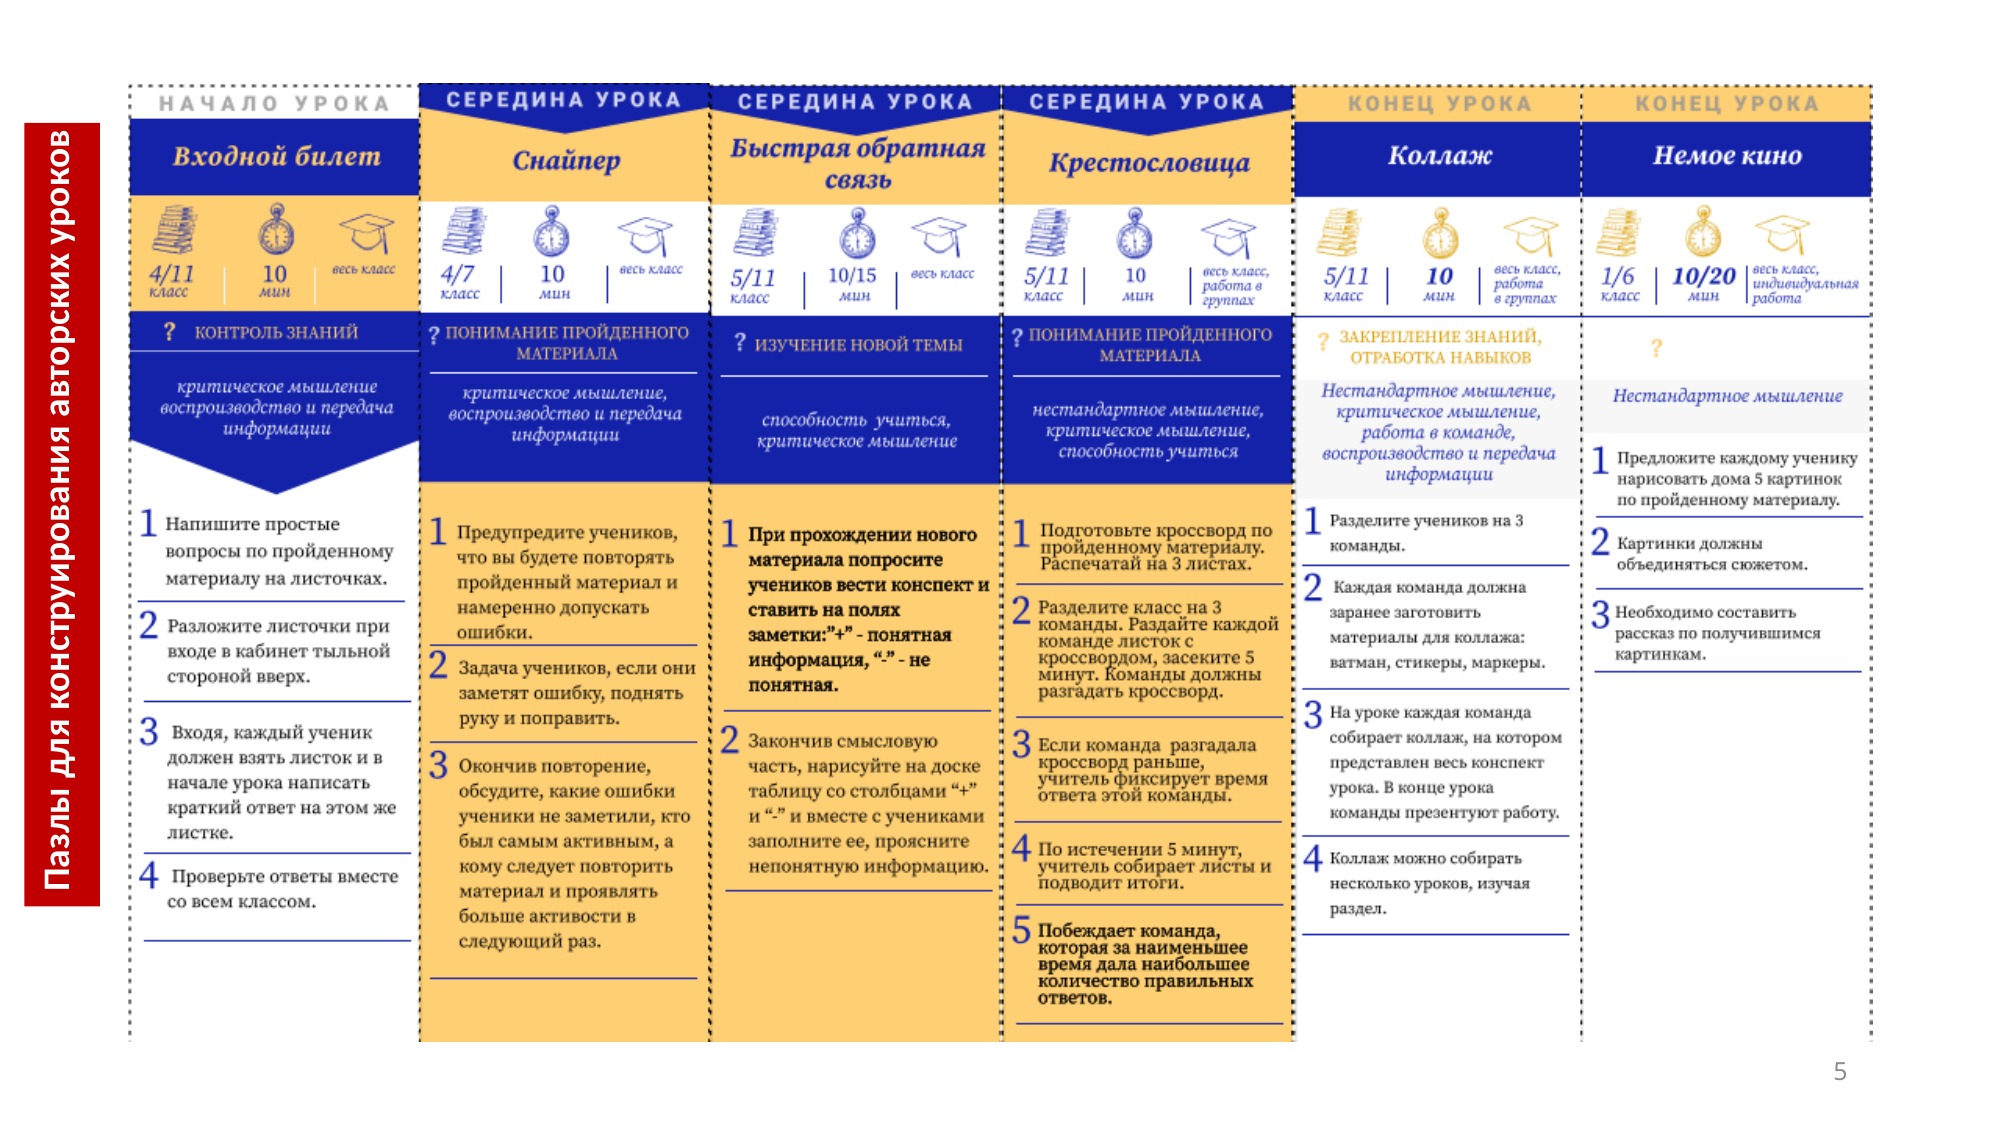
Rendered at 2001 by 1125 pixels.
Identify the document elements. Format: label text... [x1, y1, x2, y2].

text_box Пазлы для конструирования авторских уроков [24, 122, 100, 907]
picture [127, 83, 1873, 1042]
slide_number 5 [1412, 1042, 1863, 1103]
